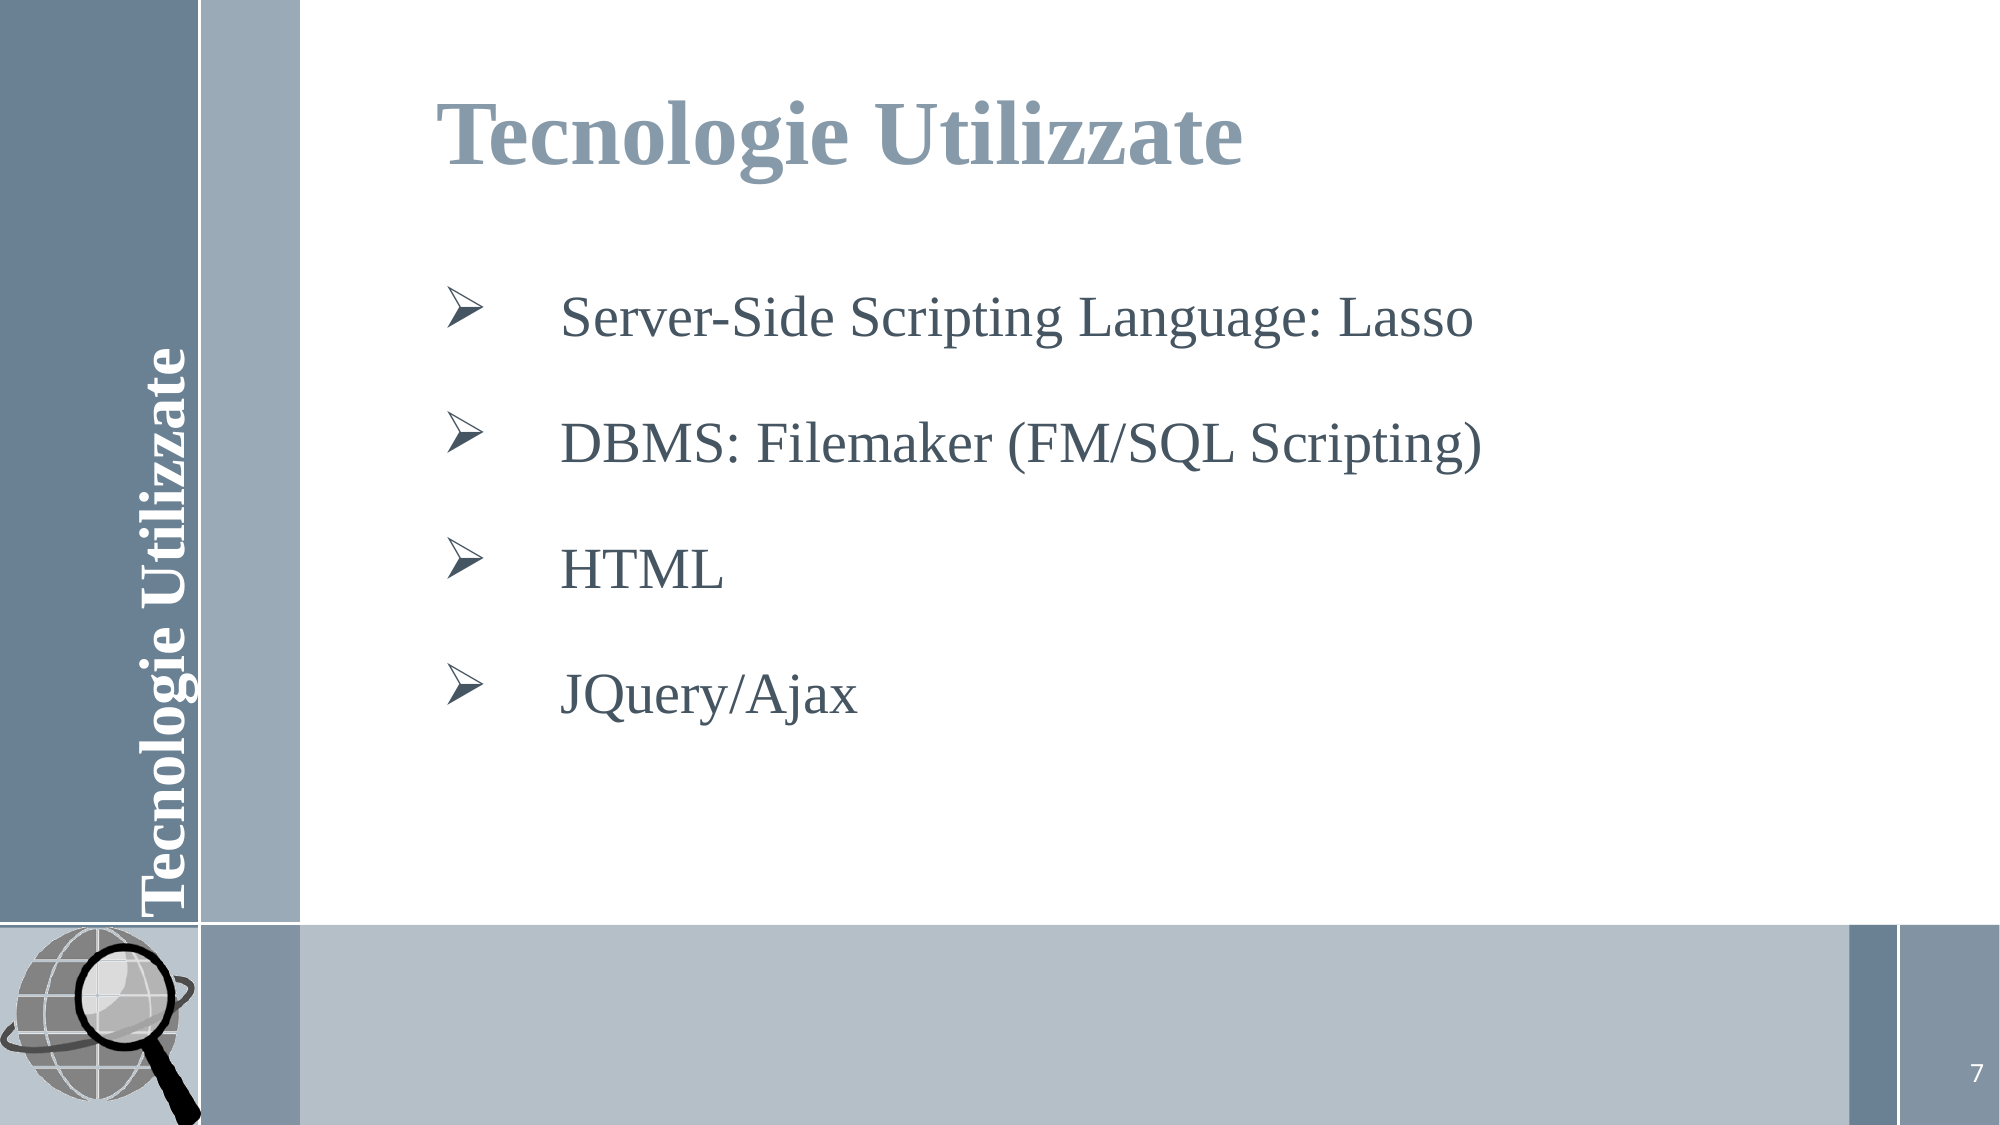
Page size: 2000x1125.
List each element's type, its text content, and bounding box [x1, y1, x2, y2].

picture [0, 927, 201, 1125]
slide_number 7 [1899, 1042, 2000, 1103]
text_box Tecnologie Utilizzate [78, 276, 206, 934]
title Tecnologie Utilizzate [420, 78, 1330, 213]
subtitle Server-Side Scripting Language: Lasso DBMS: Filemaker (FM/SQL Scripting) HTML JQuery/Ajax [398, 278, 1632, 787]
